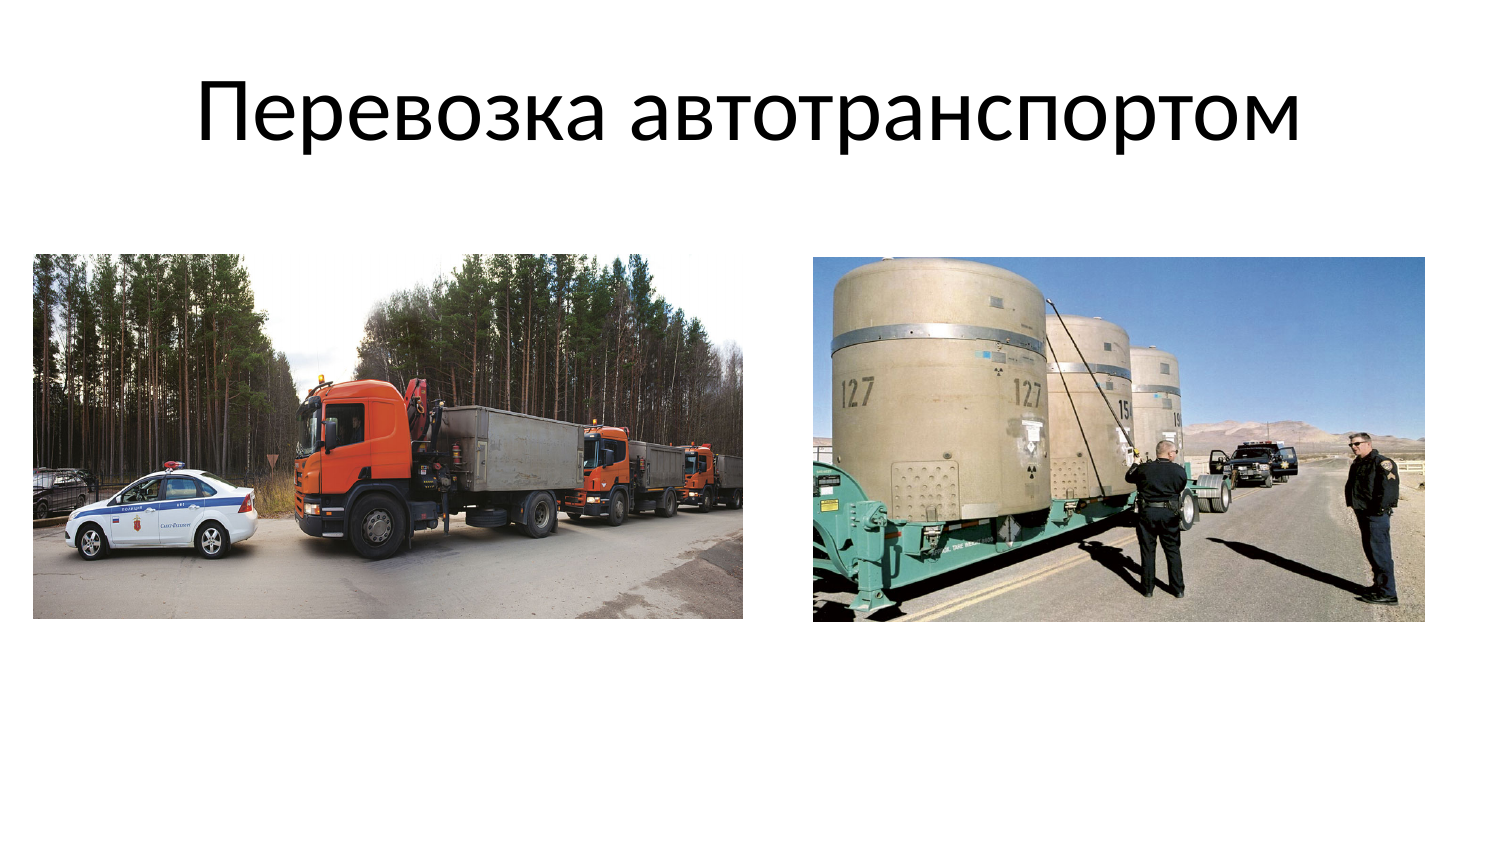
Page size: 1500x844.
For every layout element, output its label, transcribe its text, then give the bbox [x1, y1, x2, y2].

picture [812, 257, 1426, 623]
picture [32, 254, 743, 619]
title Перевозка автотранспортом [75, 33, 1425, 175]
